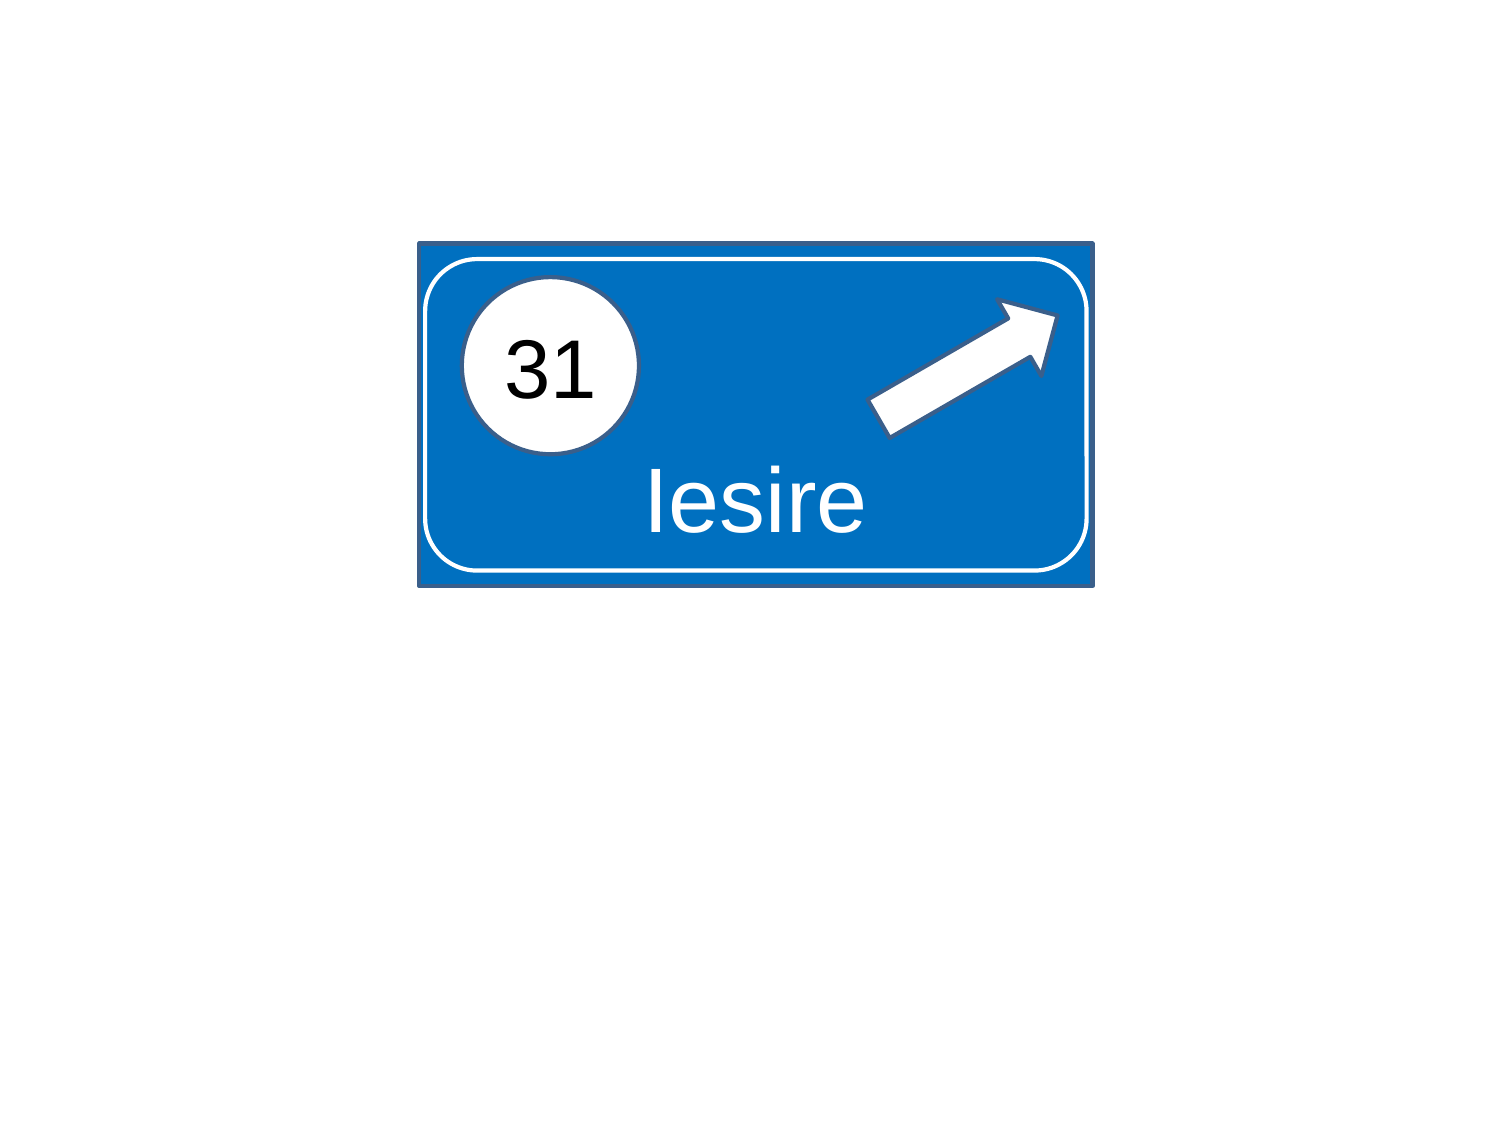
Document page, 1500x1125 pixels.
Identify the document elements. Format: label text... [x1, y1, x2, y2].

text_box [423, 256, 1089, 573]
text_box Iesire [417, 241, 1095, 588]
